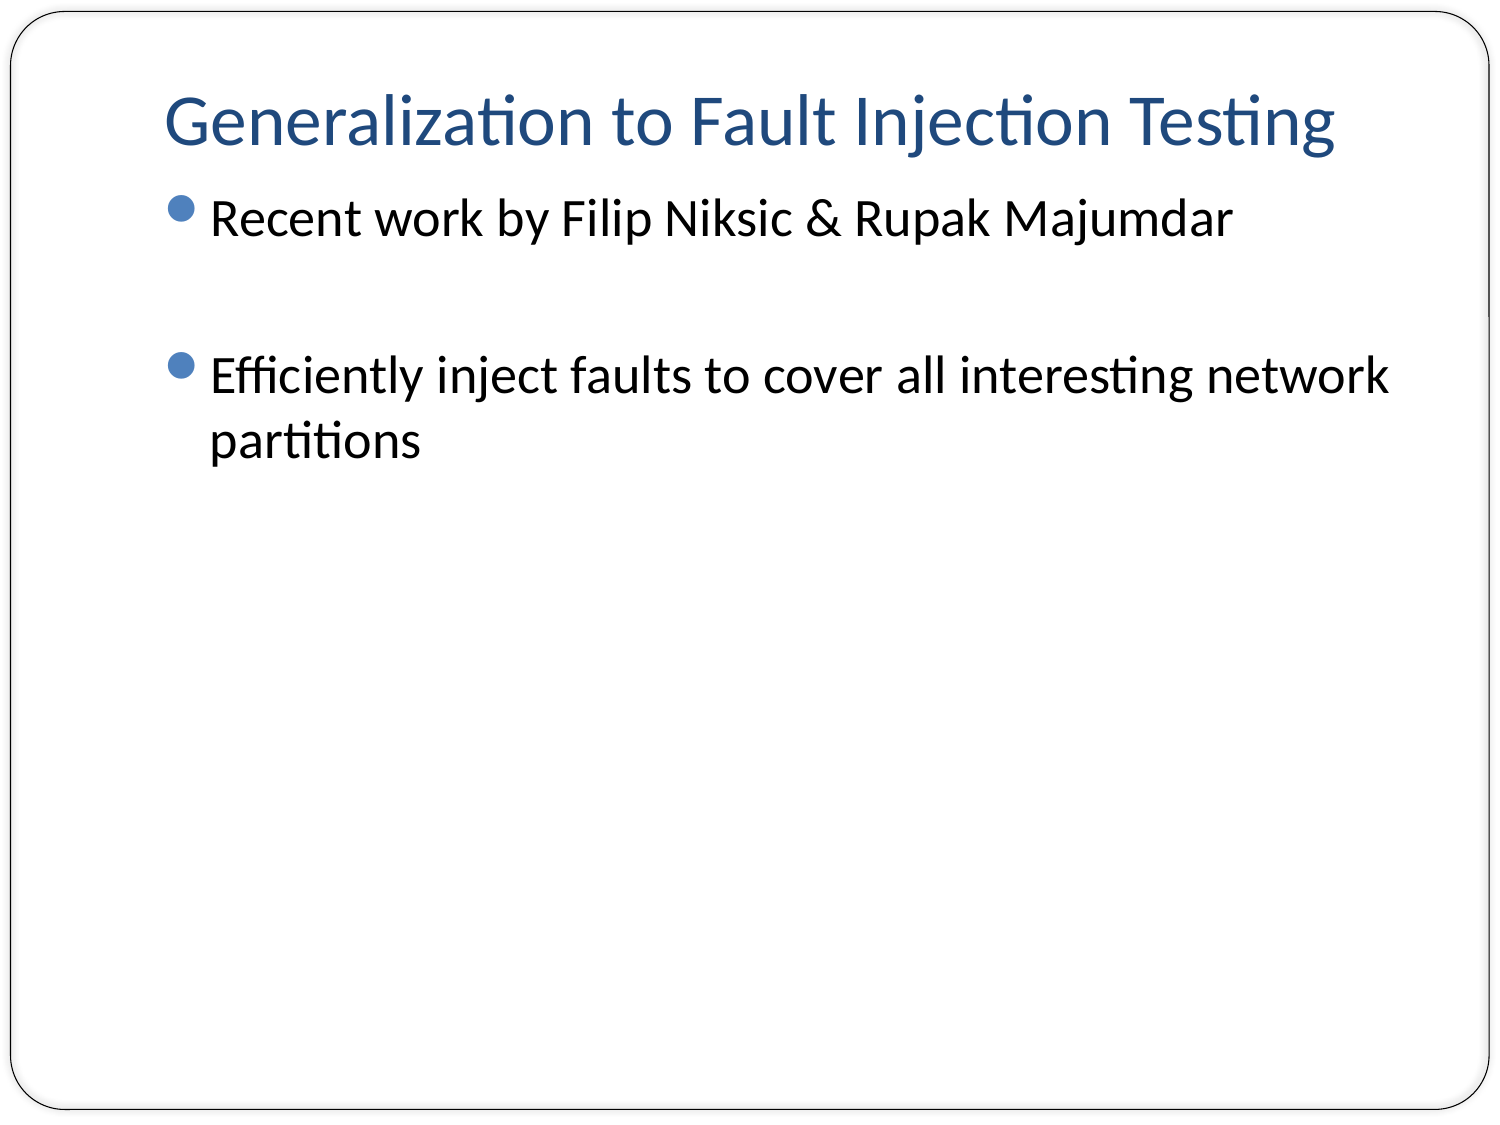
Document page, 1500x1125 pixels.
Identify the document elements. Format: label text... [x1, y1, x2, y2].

title Generalization to Fault Injection Testing [150, 45, 1425, 174]
list Recent work by Filip Niksic & Rupak Majumdar Efficiently inject faults to cover all interesting network partitions [150, 174, 1425, 988]
